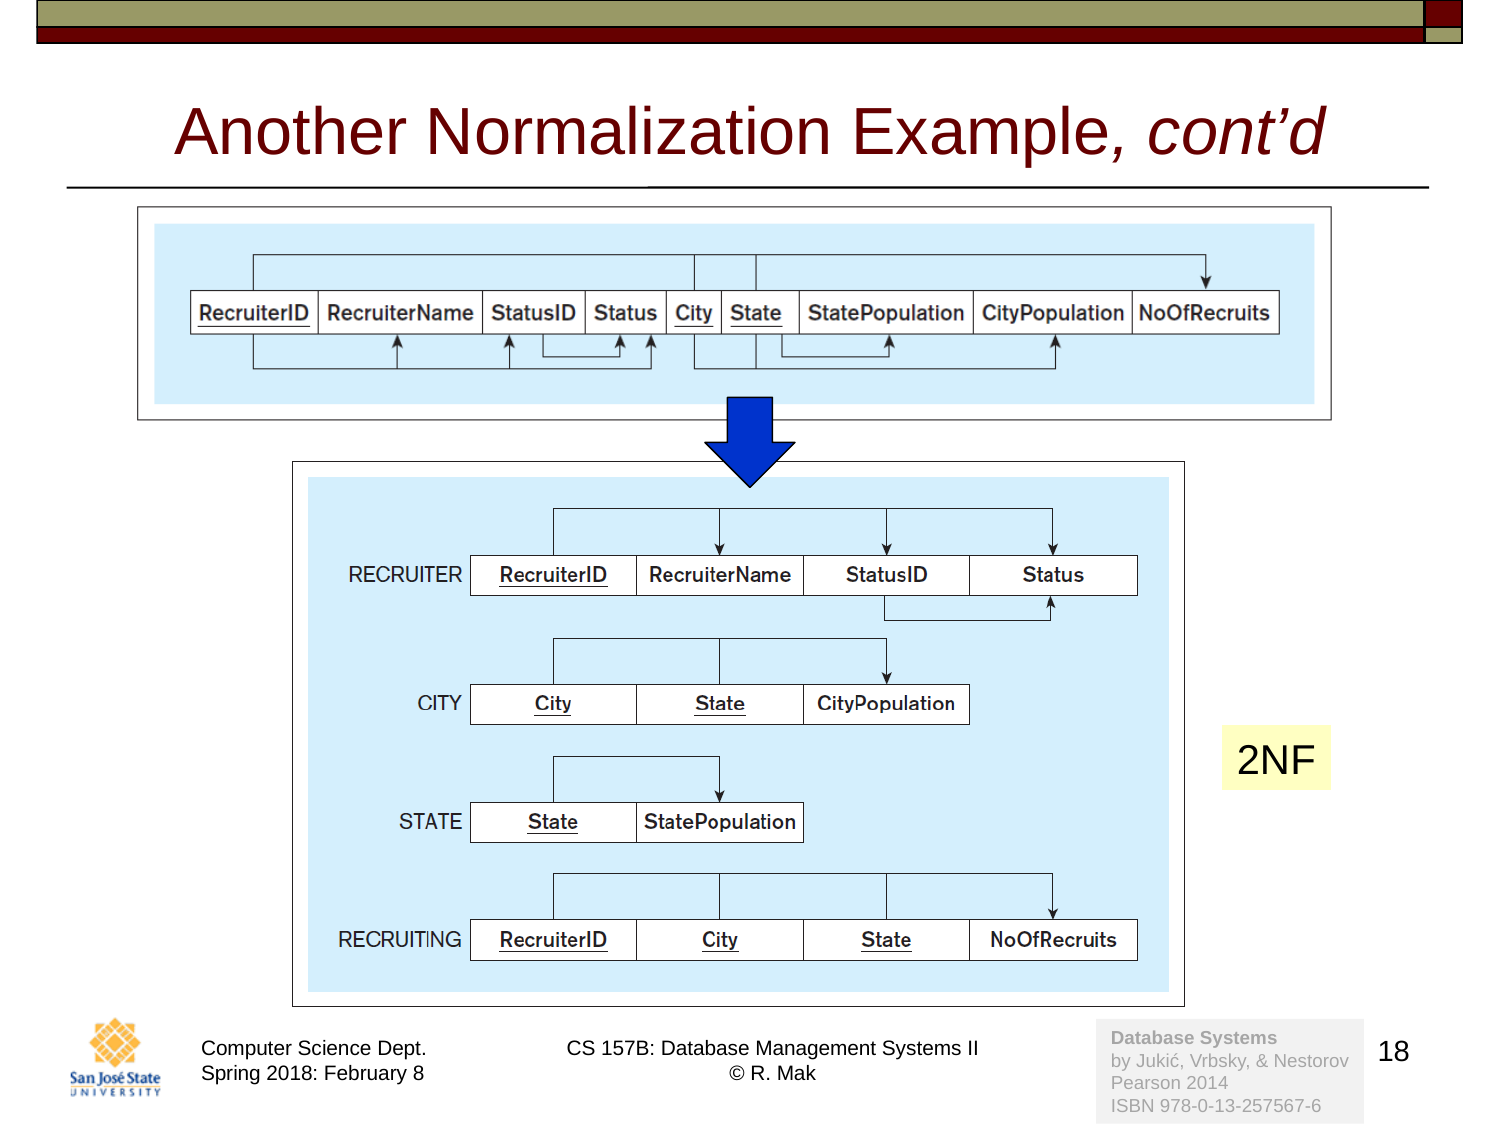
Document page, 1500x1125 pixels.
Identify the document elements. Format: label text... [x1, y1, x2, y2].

picture [284, 457, 1190, 1013]
picture [60, 1012, 166, 1112]
slide_number 18 [1364, 1025, 1425, 1100]
text_box [704, 427, 795, 457]
picture [134, 202, 1335, 427]
text_box 2NF [1222, 725, 1331, 790]
text_box Database Systems by Jukić, Vrbsky, & Nestorov Pearson 2014 ISBN 978-0-13-257567-6 [1096, 1018, 1364, 1124]
title Another Normalization Example, cont’d [75, 67, 1425, 175]
